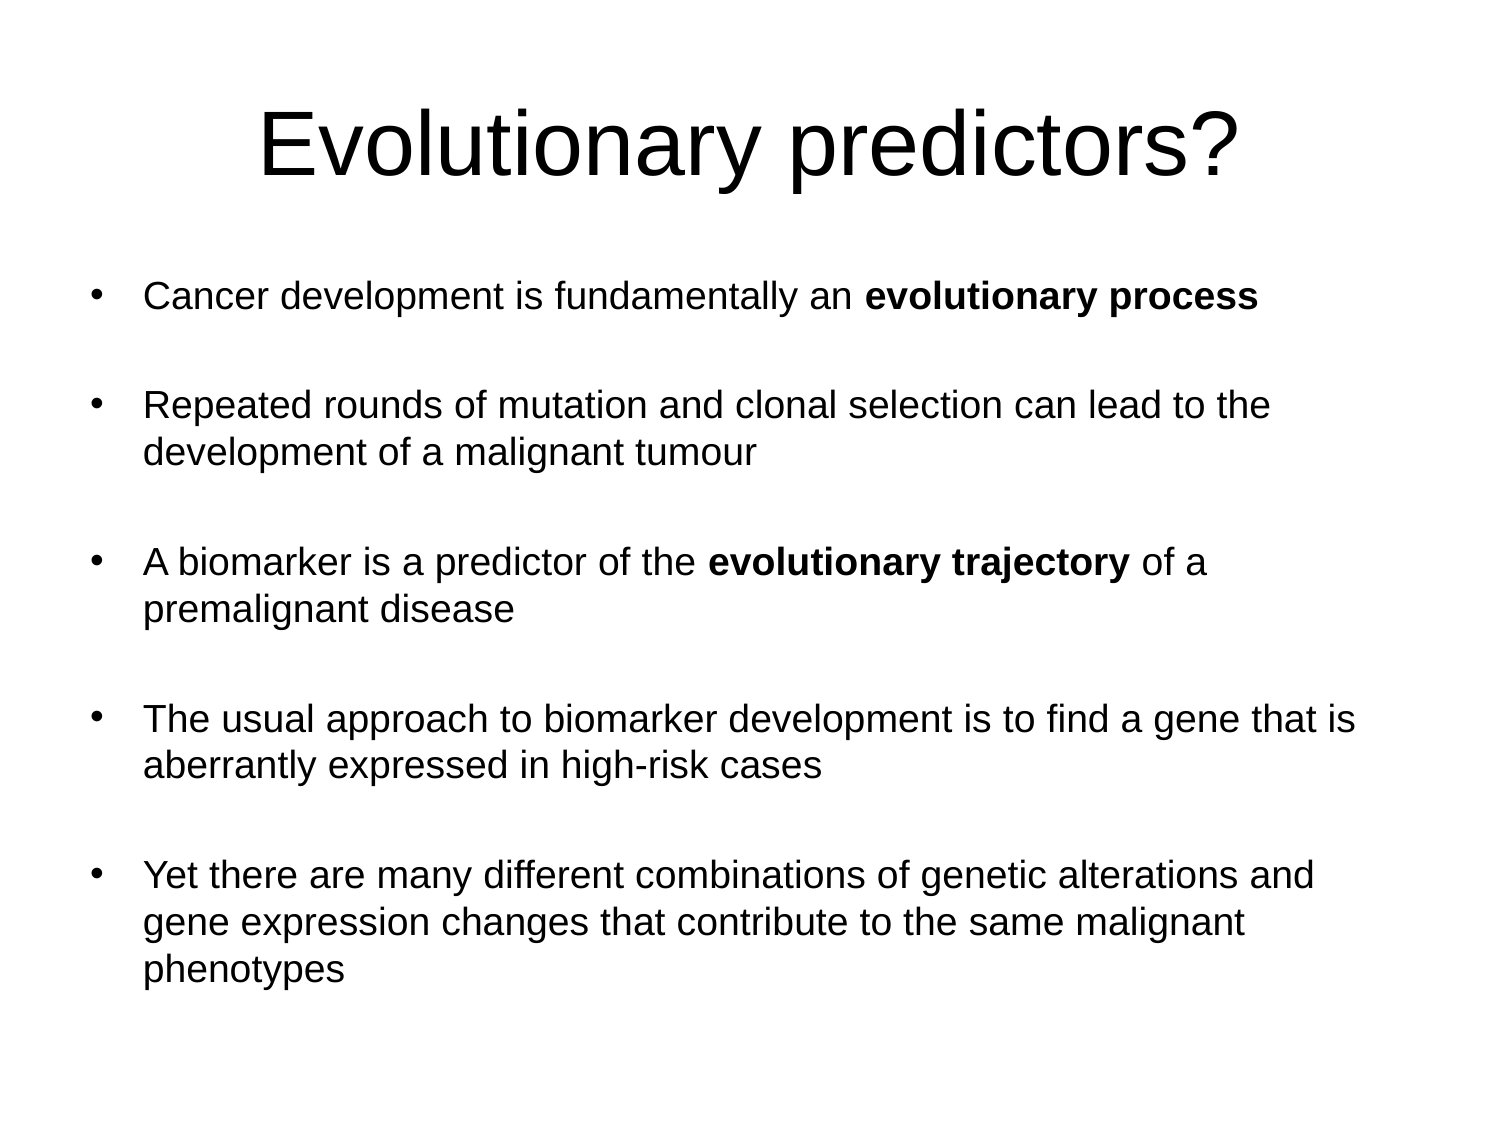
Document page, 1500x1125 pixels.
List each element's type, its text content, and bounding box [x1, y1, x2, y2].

list Cancer development is fundamentally an evolutionary process Repeated rounds of mutation and clonal selection can lead to the development of a malignant tumour A biomarker is a predictor of the evolutionary trajectory of a premalignant disease The usual approach to biomarker development is to find a gene that is aberrantly expressed in high-risk cases Yet there are many different combinations of genetic alterations and gene expression changes that contribute to the same malignant phenotypes [75, 262, 1425, 1005]
title Evolutionary predictors? [75, 45, 1425, 233]
